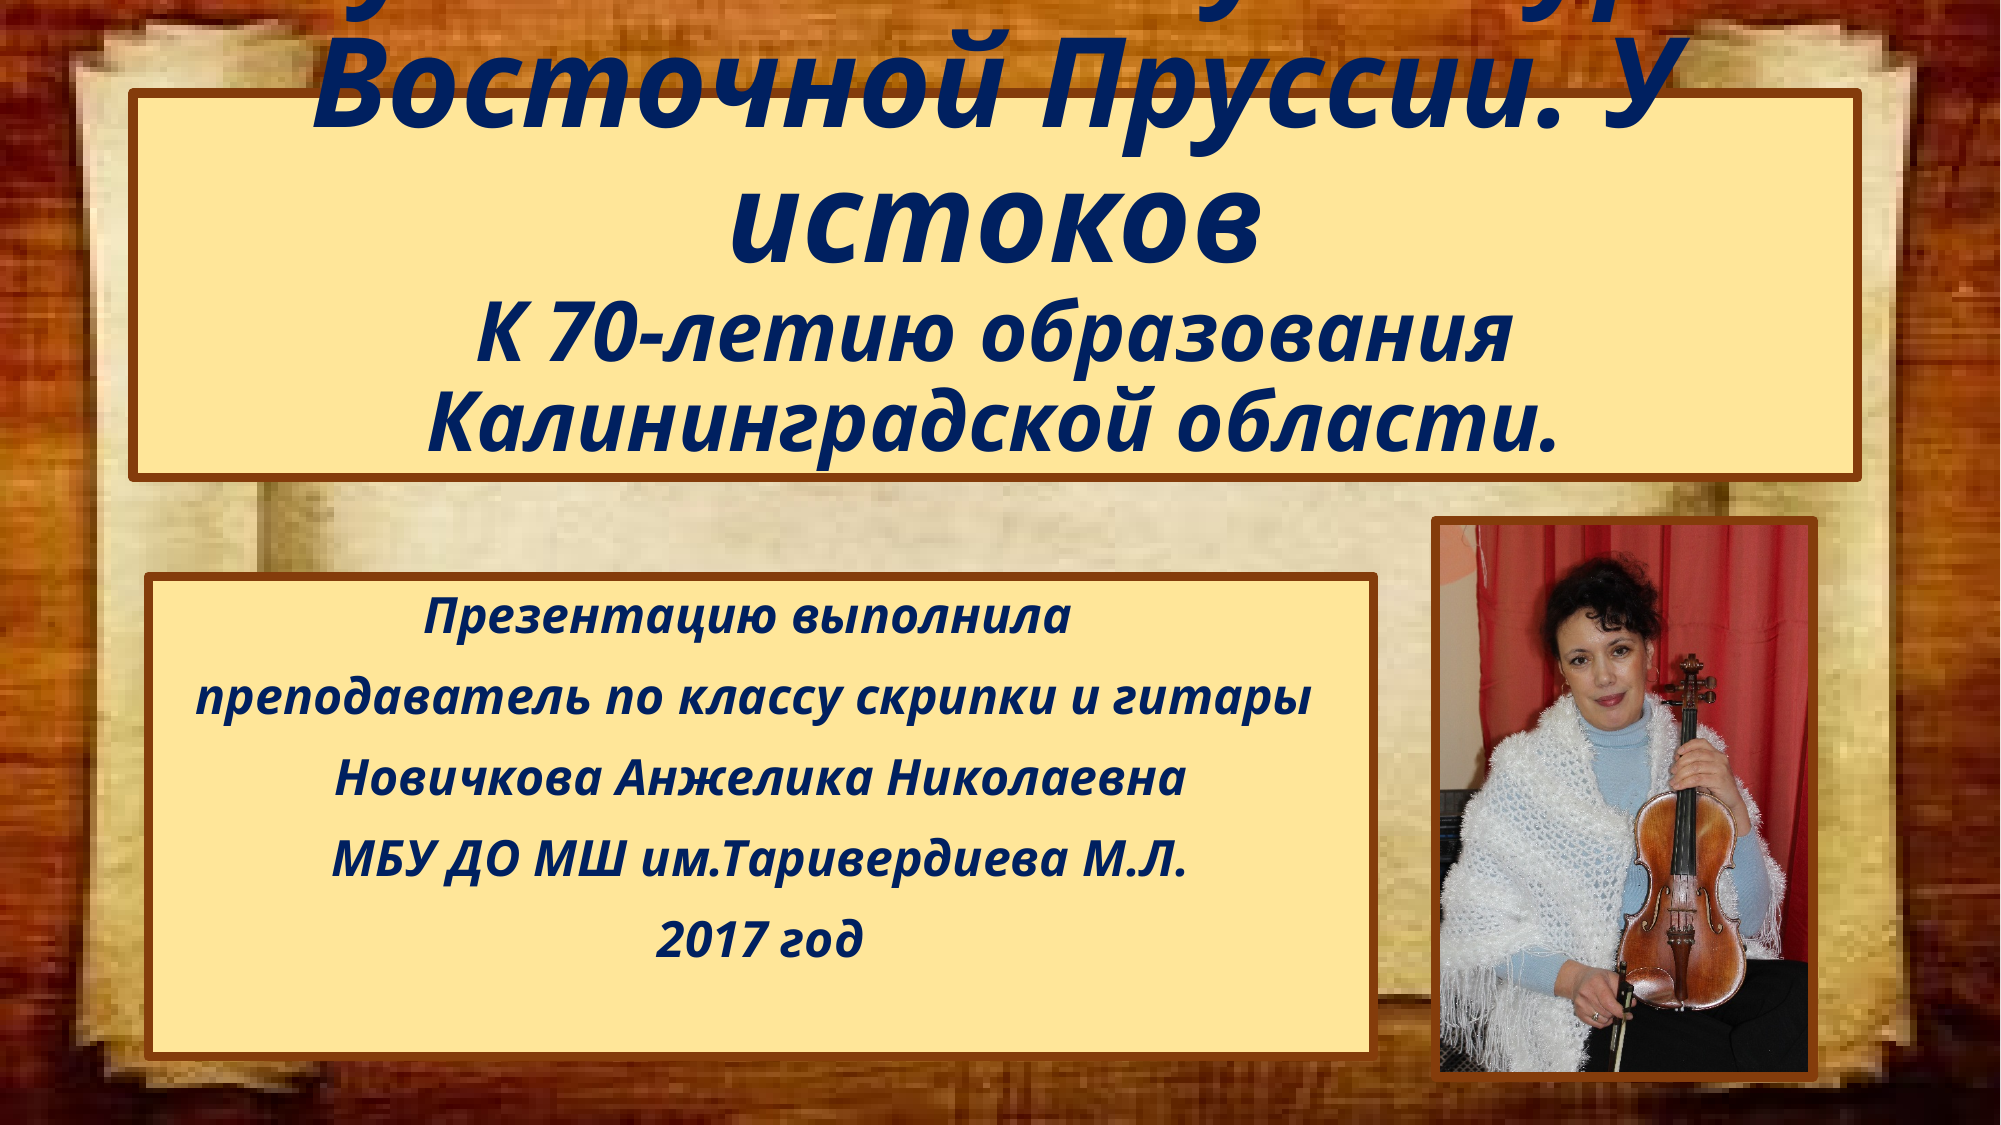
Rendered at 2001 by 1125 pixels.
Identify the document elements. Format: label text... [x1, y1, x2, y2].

picture [0, 0, 2001, 1125]
title Музыкальная культура Восточной Пруссии. У истоков К 70-летию образования Калининградской области. [133, 92, 1858, 478]
subtitle Презентацию выполнила преподаватель по классу скрипки и гитары Новичкова Анжелика Николаевна МБУ ДО МШ им.Таривердиева М.Л. 2017 год [148, 576, 1374, 1057]
